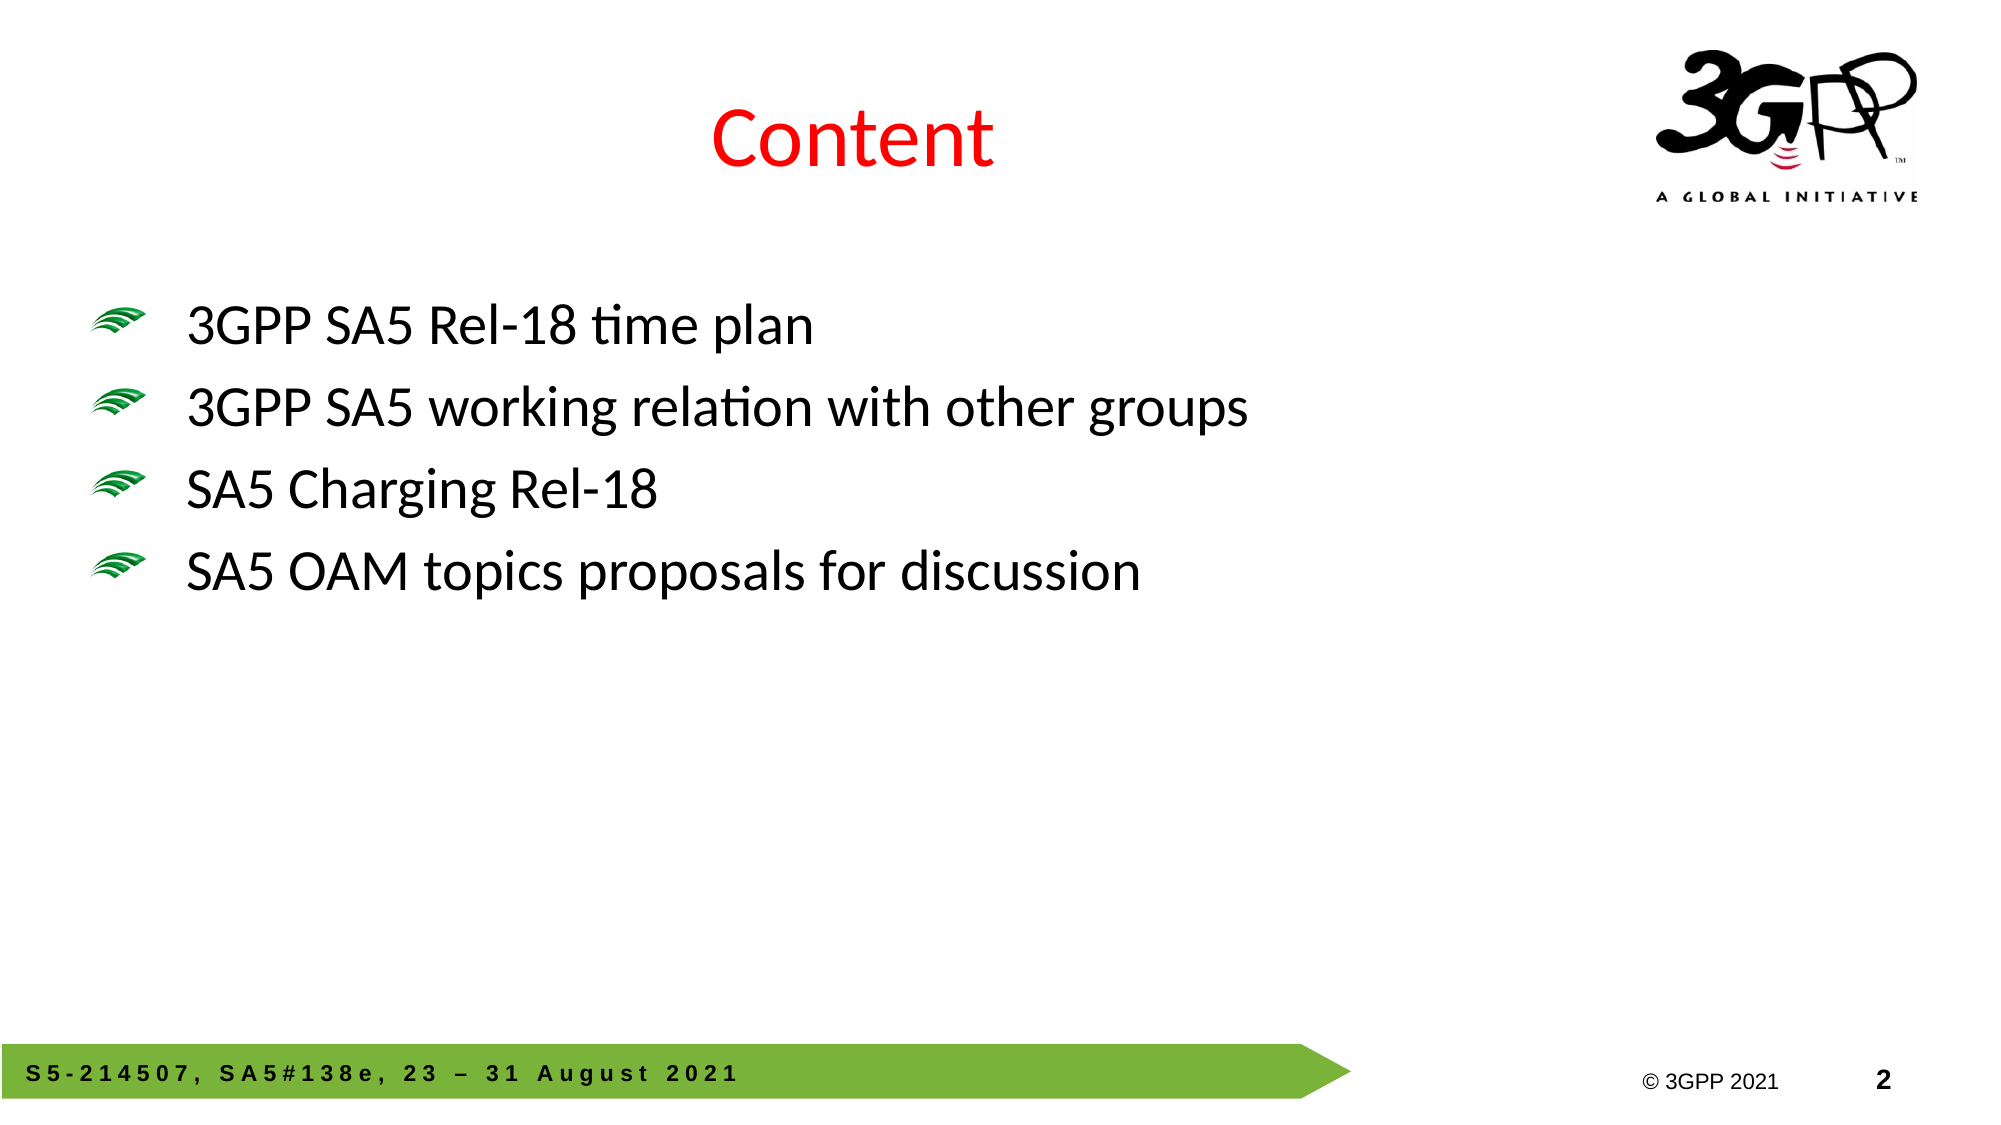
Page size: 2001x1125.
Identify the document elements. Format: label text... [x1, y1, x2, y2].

picture [1656, 50, 1917, 202]
picture [86, 382, 148, 424]
title Content [107, 37, 1601, 225]
picture [86, 546, 148, 587]
list 3GPP SA5 Rel-18 time plan 3GPP SA5 working relation with other groups SA5 Charging Rel-18 SA5 OAM topics proposals for discussion [71, 279, 1906, 790]
picture [86, 301, 148, 342]
picture [86, 464, 148, 506]
